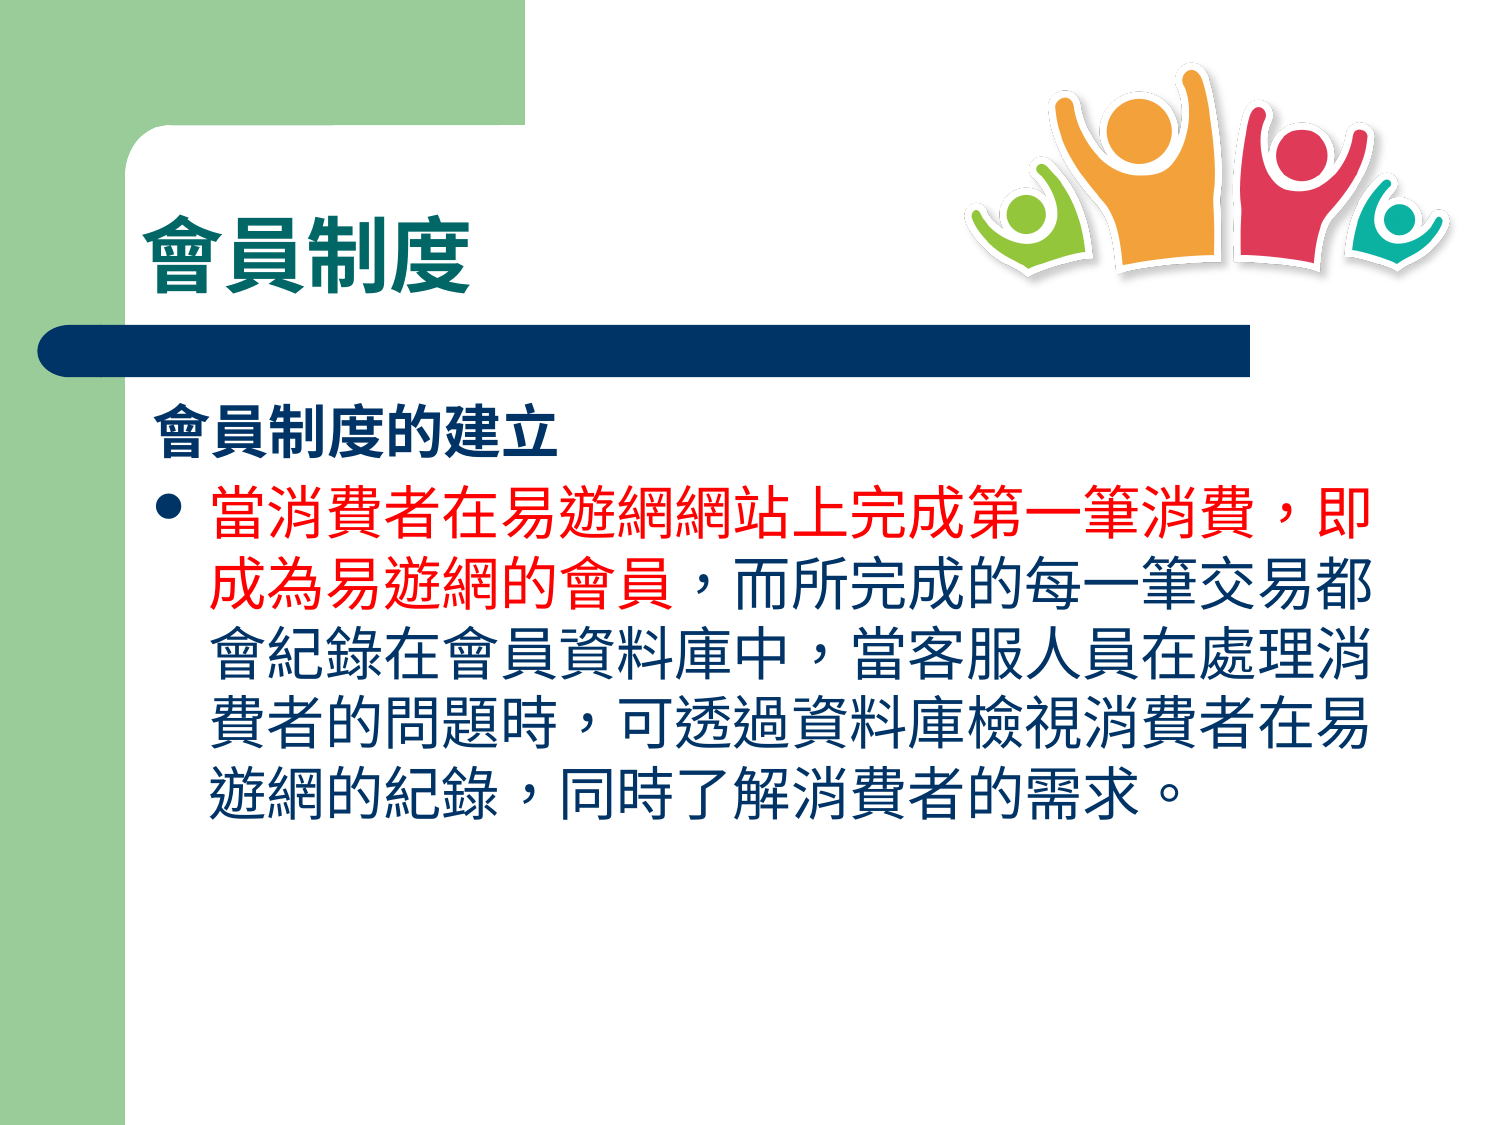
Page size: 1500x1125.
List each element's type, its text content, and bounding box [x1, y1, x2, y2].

title 會員制度 [125, 125, 911, 313]
picture [914, 42, 1500, 309]
list 會員制度的建立 當消費者在易遊網網站上完成第一筆消費，即成為易遊網的會員，而所完成的每一筆交易都會紀錄在會員資料庫中，當客服人員在處理消費者的問題時，可透過資料庫檢視消費者在易遊網的紀錄，同時了解消費者的需求。 [137, 387, 1400, 999]
